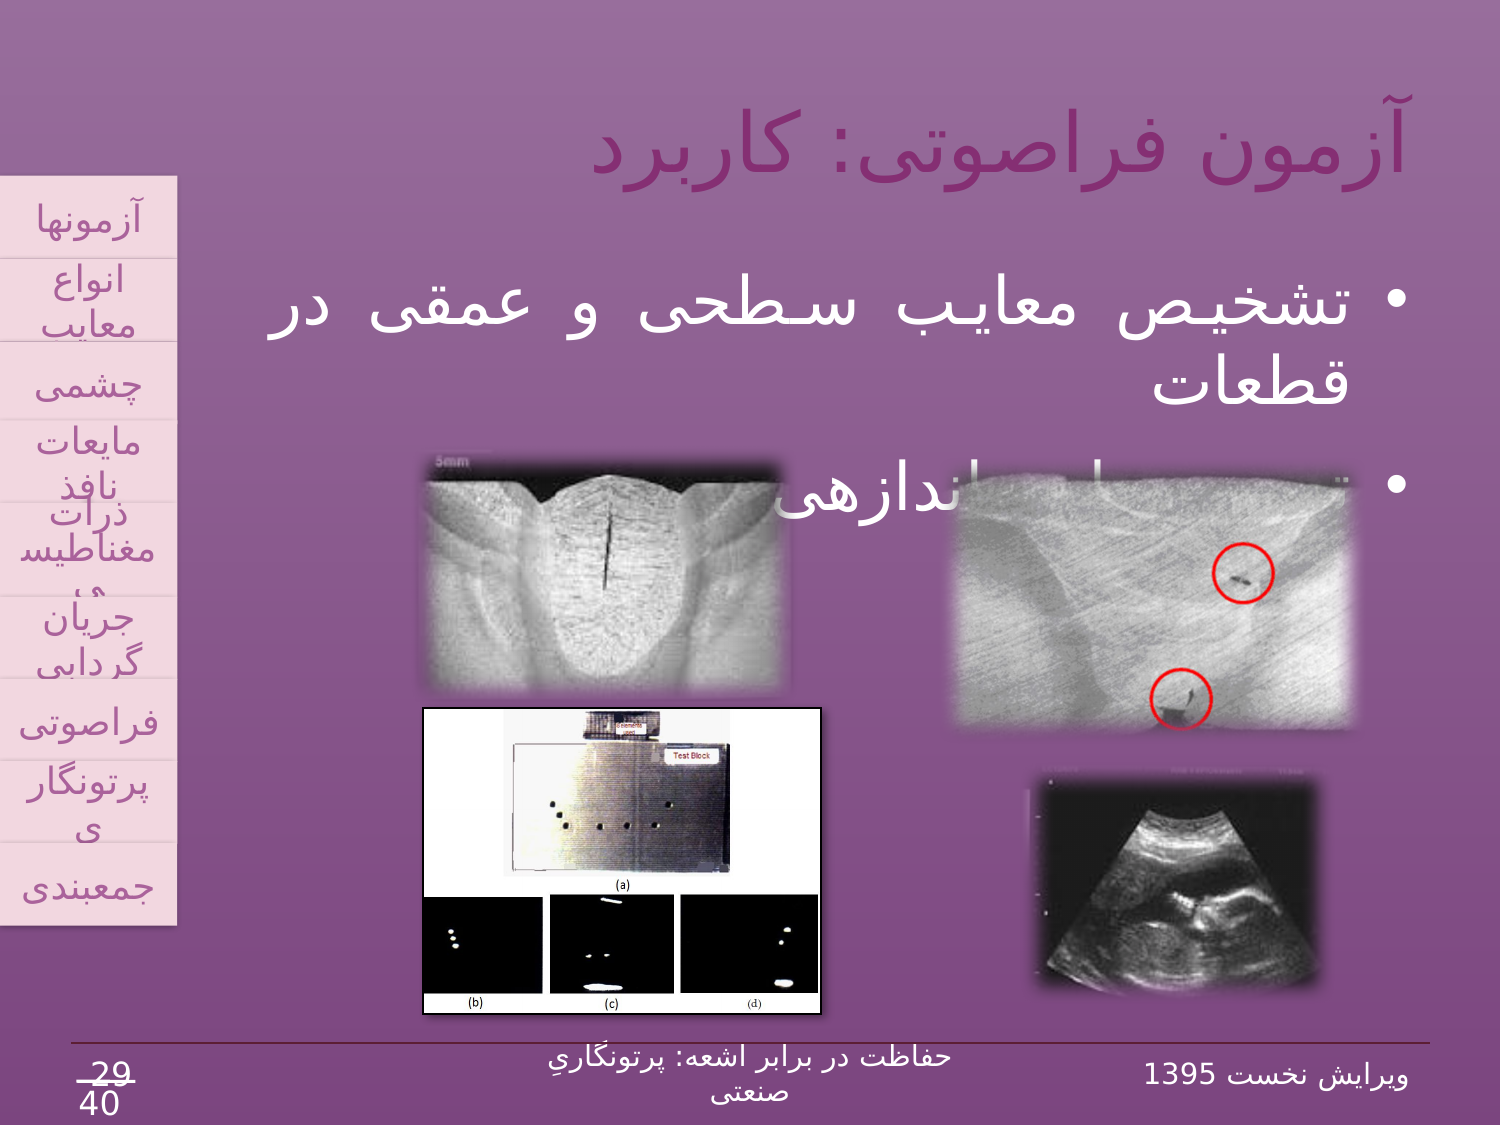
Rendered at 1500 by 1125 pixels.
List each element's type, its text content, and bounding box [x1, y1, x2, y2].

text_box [58, 1074, 141, 1125]
list تشخیص معایب سطحی و عمقی در قطعات تعیین محل و اندازه‏ی عیب [242, 249, 1424, 457]
footer حفاظت در برابر اشعه: پرتونگاریِ صنعتی [512, 1051, 988, 1103]
slide_number ویرایش نخست 1395 [1074, 1051, 1425, 1103]
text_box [0, 175, 178, 926]
picture [937, 456, 1368, 745]
picture [409, 445, 799, 707]
picture [423, 708, 821, 1014]
slide_number 29 [75, 1051, 425, 1103]
picture [1019, 761, 1337, 1005]
title آزمون فراصوتی: کاربرد [75, 45, 1425, 233]
